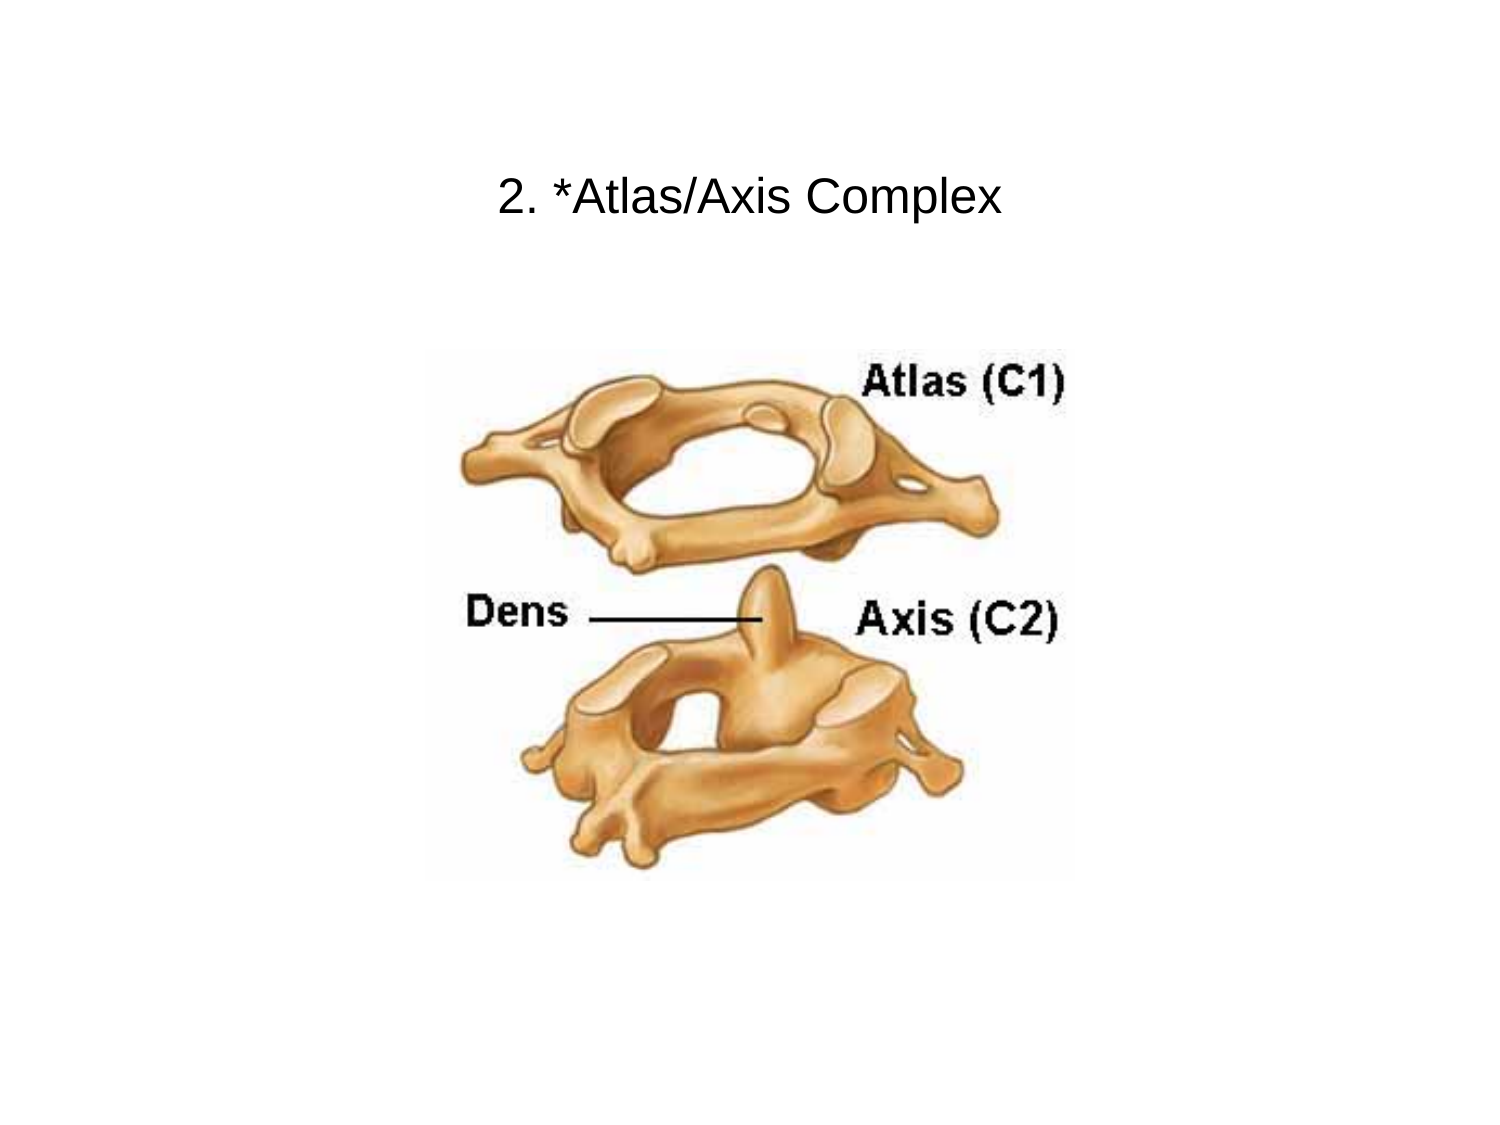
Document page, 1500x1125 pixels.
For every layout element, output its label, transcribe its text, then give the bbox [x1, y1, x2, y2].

picture [424, 349, 1076, 881]
title 2. *Atlas/Axis Complex [112, 99, 1388, 288]
